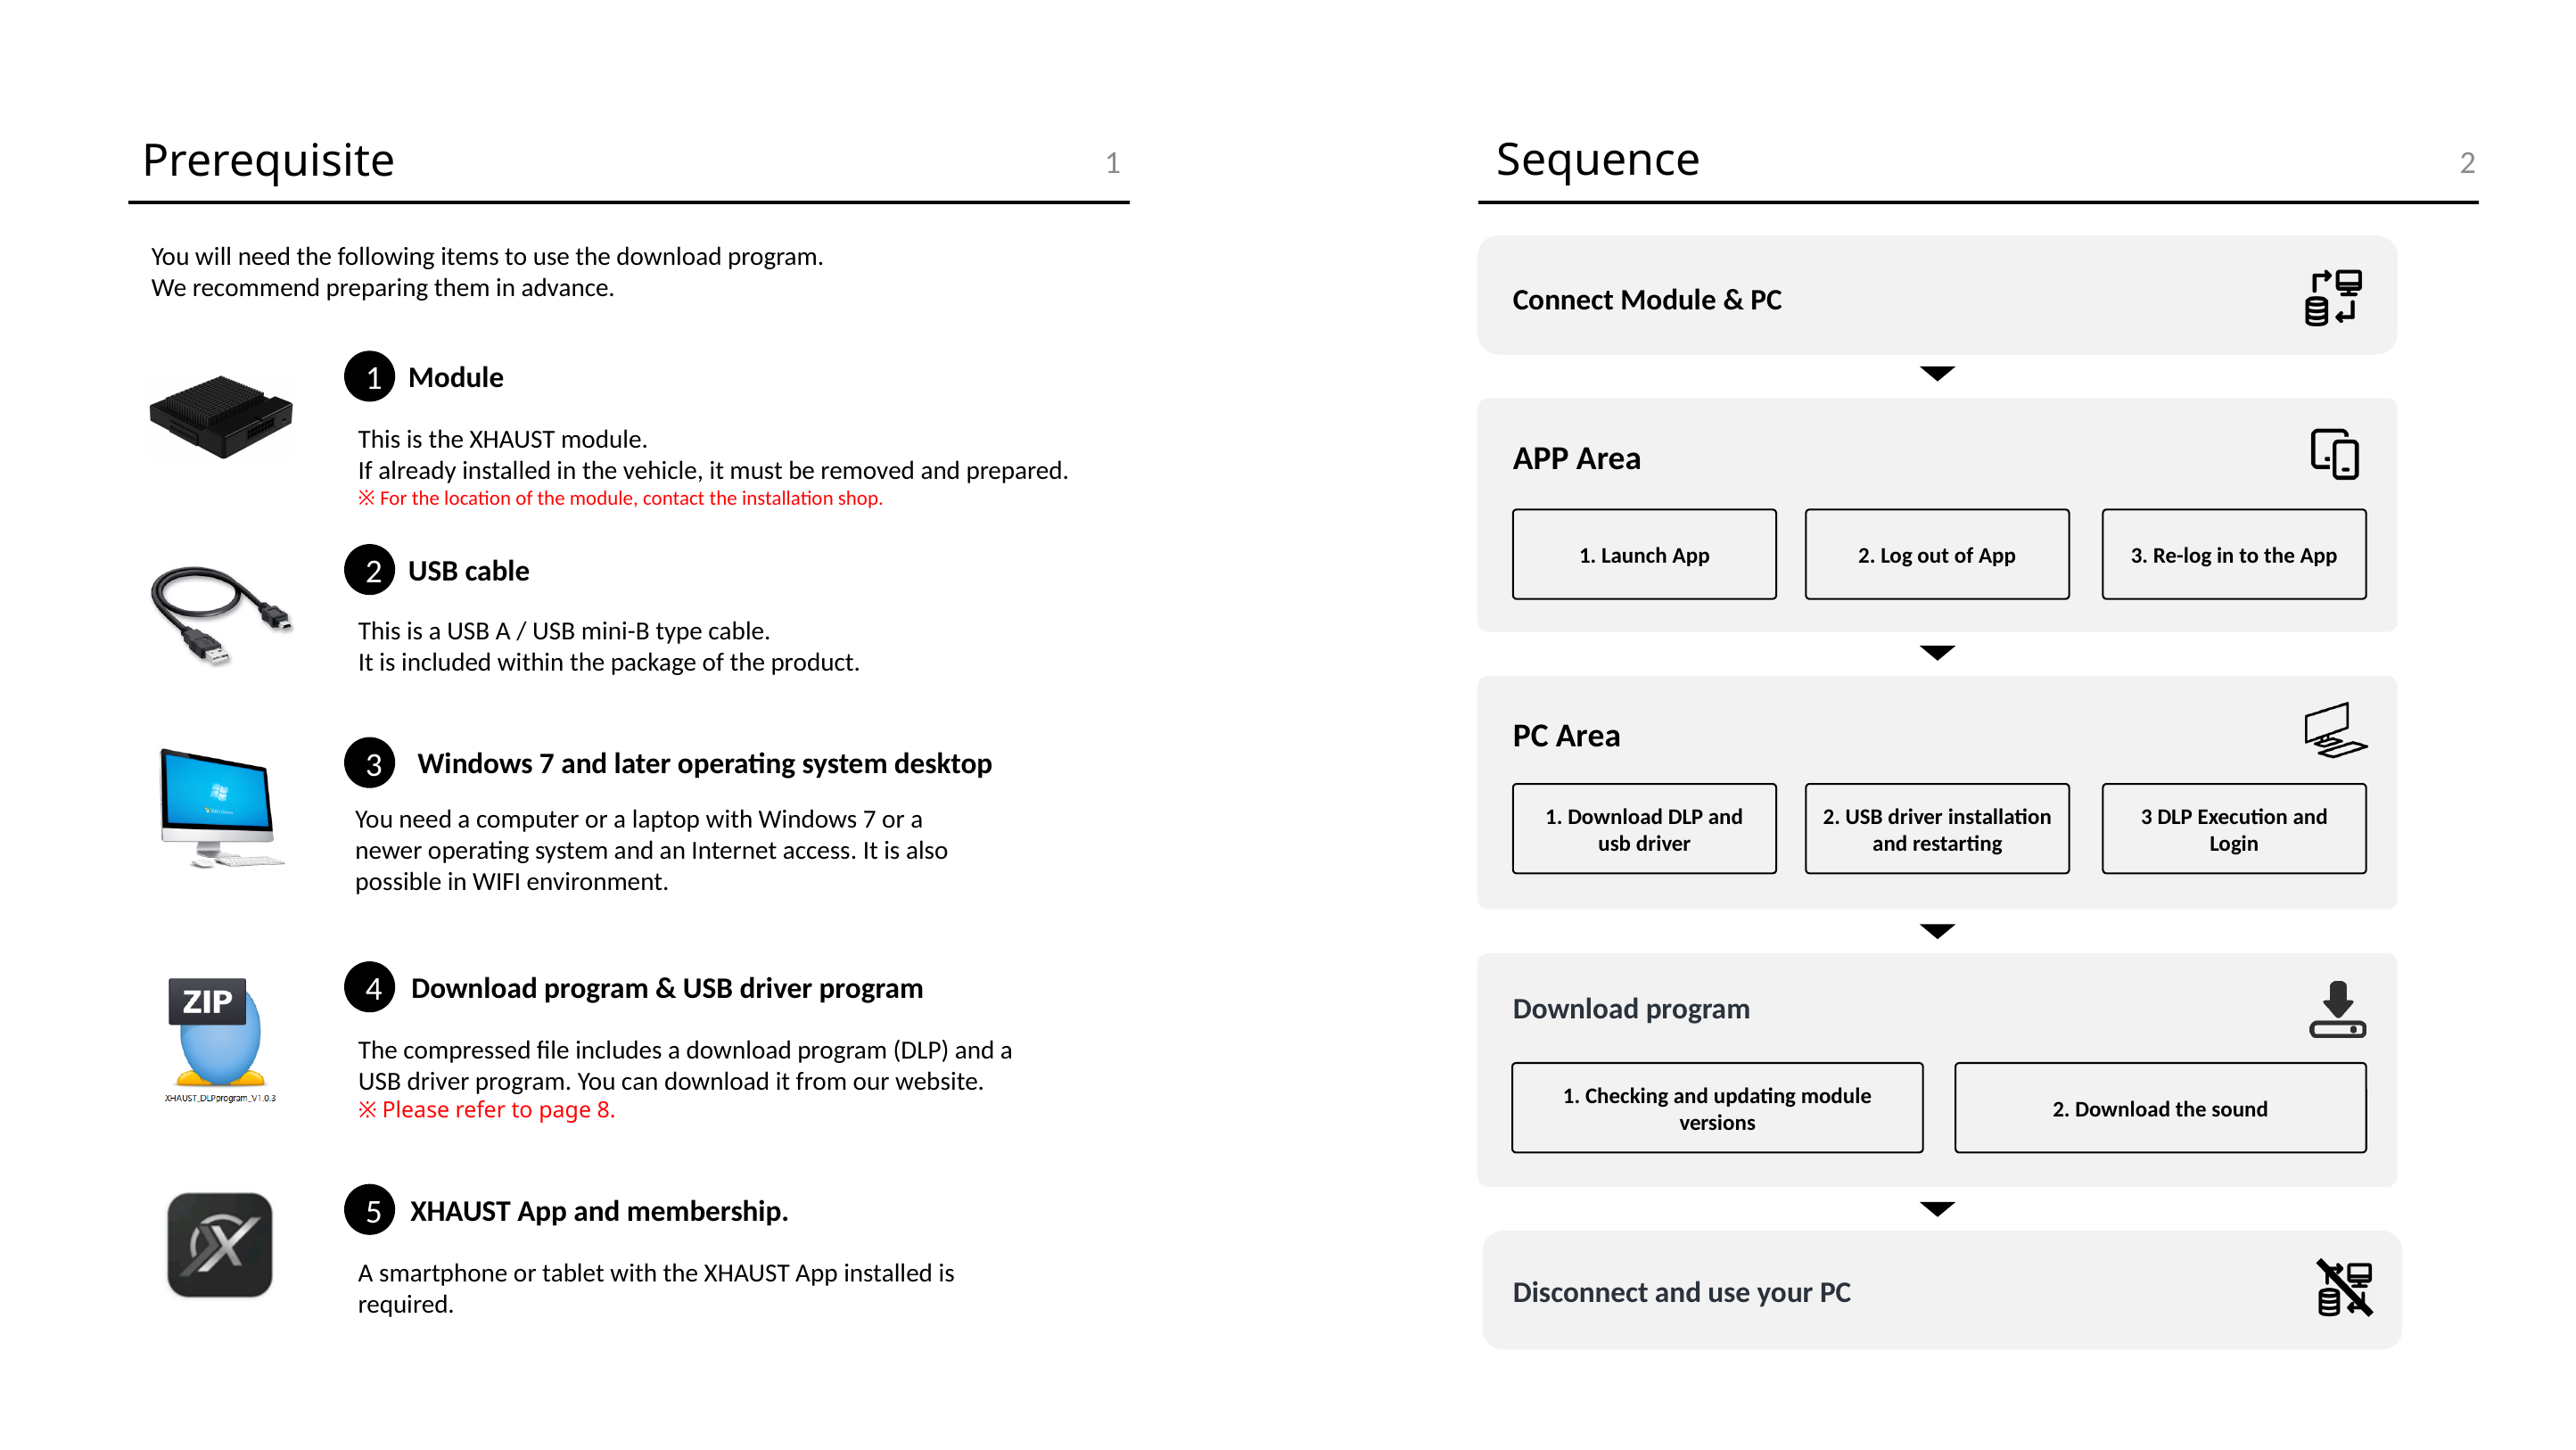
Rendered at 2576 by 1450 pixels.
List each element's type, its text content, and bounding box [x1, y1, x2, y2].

text_box A smartphone or tablet with the XHAUST App installed is required. [344, 1248, 1051, 1325]
text_box 3. Re-log in to the App [2102, 508, 2367, 600]
text_box [1917, 365, 1959, 383]
text_box [1917, 923, 1959, 941]
picture [148, 1182, 279, 1304]
picture [2309, 981, 2366, 1038]
text_box [1482, 1231, 2403, 1350]
text_box You will need the following items to use the download program. We recommend preparing them in advance. [137, 233, 838, 309]
text_box 2 [2430, 121, 2490, 200]
text_box Download program [1512, 982, 1858, 1032]
text_box 1 [1074, 121, 1135, 200]
text_box Connect Module & PC [1512, 273, 1806, 322]
text_box 1 [344, 350, 395, 402]
picture [2303, 268, 2364, 328]
picture [146, 739, 293, 878]
picture [146, 374, 294, 460]
text_box [1477, 398, 2398, 632]
text_box 2 [344, 544, 395, 596]
text_box The compressed file includes a download program (DLP) and a USB driver program. You can download it from our website. ※ Please refer to page 8. [345, 1026, 1060, 1129]
text_box 5 [344, 1183, 396, 1235]
text_box This is a USB A / USB mini-B type cable. It is included within the package of the product. [345, 606, 1130, 683]
text_box USB cable [395, 544, 544, 594]
text_box [1917, 645, 1959, 663]
text_box 2. Log out of App [1805, 508, 2070, 600]
text_box 1. Checking and updating module versions [1511, 1061, 1924, 1154]
text_box XHAUST App and membership. [397, 1184, 803, 1234]
picture [2303, 697, 2368, 763]
text_box 3 [344, 737, 396, 788]
text_box PC Area [1512, 706, 1635, 761]
text_box 4 [344, 961, 396, 1013]
text_box Sequence [1483, 123, 1995, 191]
picture [146, 562, 294, 668]
text_box [1477, 235, 2398, 355]
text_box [2317, 1250, 2374, 1325]
text_box 2. USB driver installation and restarting [1805, 783, 2070, 875]
picture [2303, 422, 2366, 486]
text_box 3 DLP Execution and Login [2102, 783, 2367, 875]
text_box Module [395, 351, 518, 400]
text_box [1477, 952, 2398, 1187]
text_box You need a computer or a laptop with Windows 7 or a newer operating system and an Internet access. It is also possible in WIFI environment. [342, 795, 1120, 902]
text_box 1. Launch App [1511, 508, 1778, 600]
picture [154, 976, 290, 1108]
text_box [1917, 1200, 1959, 1219]
text_box Disconnect and use your PC [1512, 1265, 1889, 1315]
text_box 2. Download the sound [1955, 1061, 2367, 1154]
text_box 1. Download DLP and usb driver [1511, 783, 1778, 875]
text_box Download program & USB driver program [398, 961, 939, 1011]
text_box Windows 7 and later operating system desktop [404, 737, 1008, 787]
text_box [1477, 675, 2398, 910]
text_box This is the XHAUST module. If already installed in the vehicle, it must be removed and prepared. ※ For the location of the module, contact the installation shop. [344, 416, 1135, 516]
text_box Prerequisite [128, 117, 639, 194]
text_box APP Area [1512, 430, 1663, 483]
